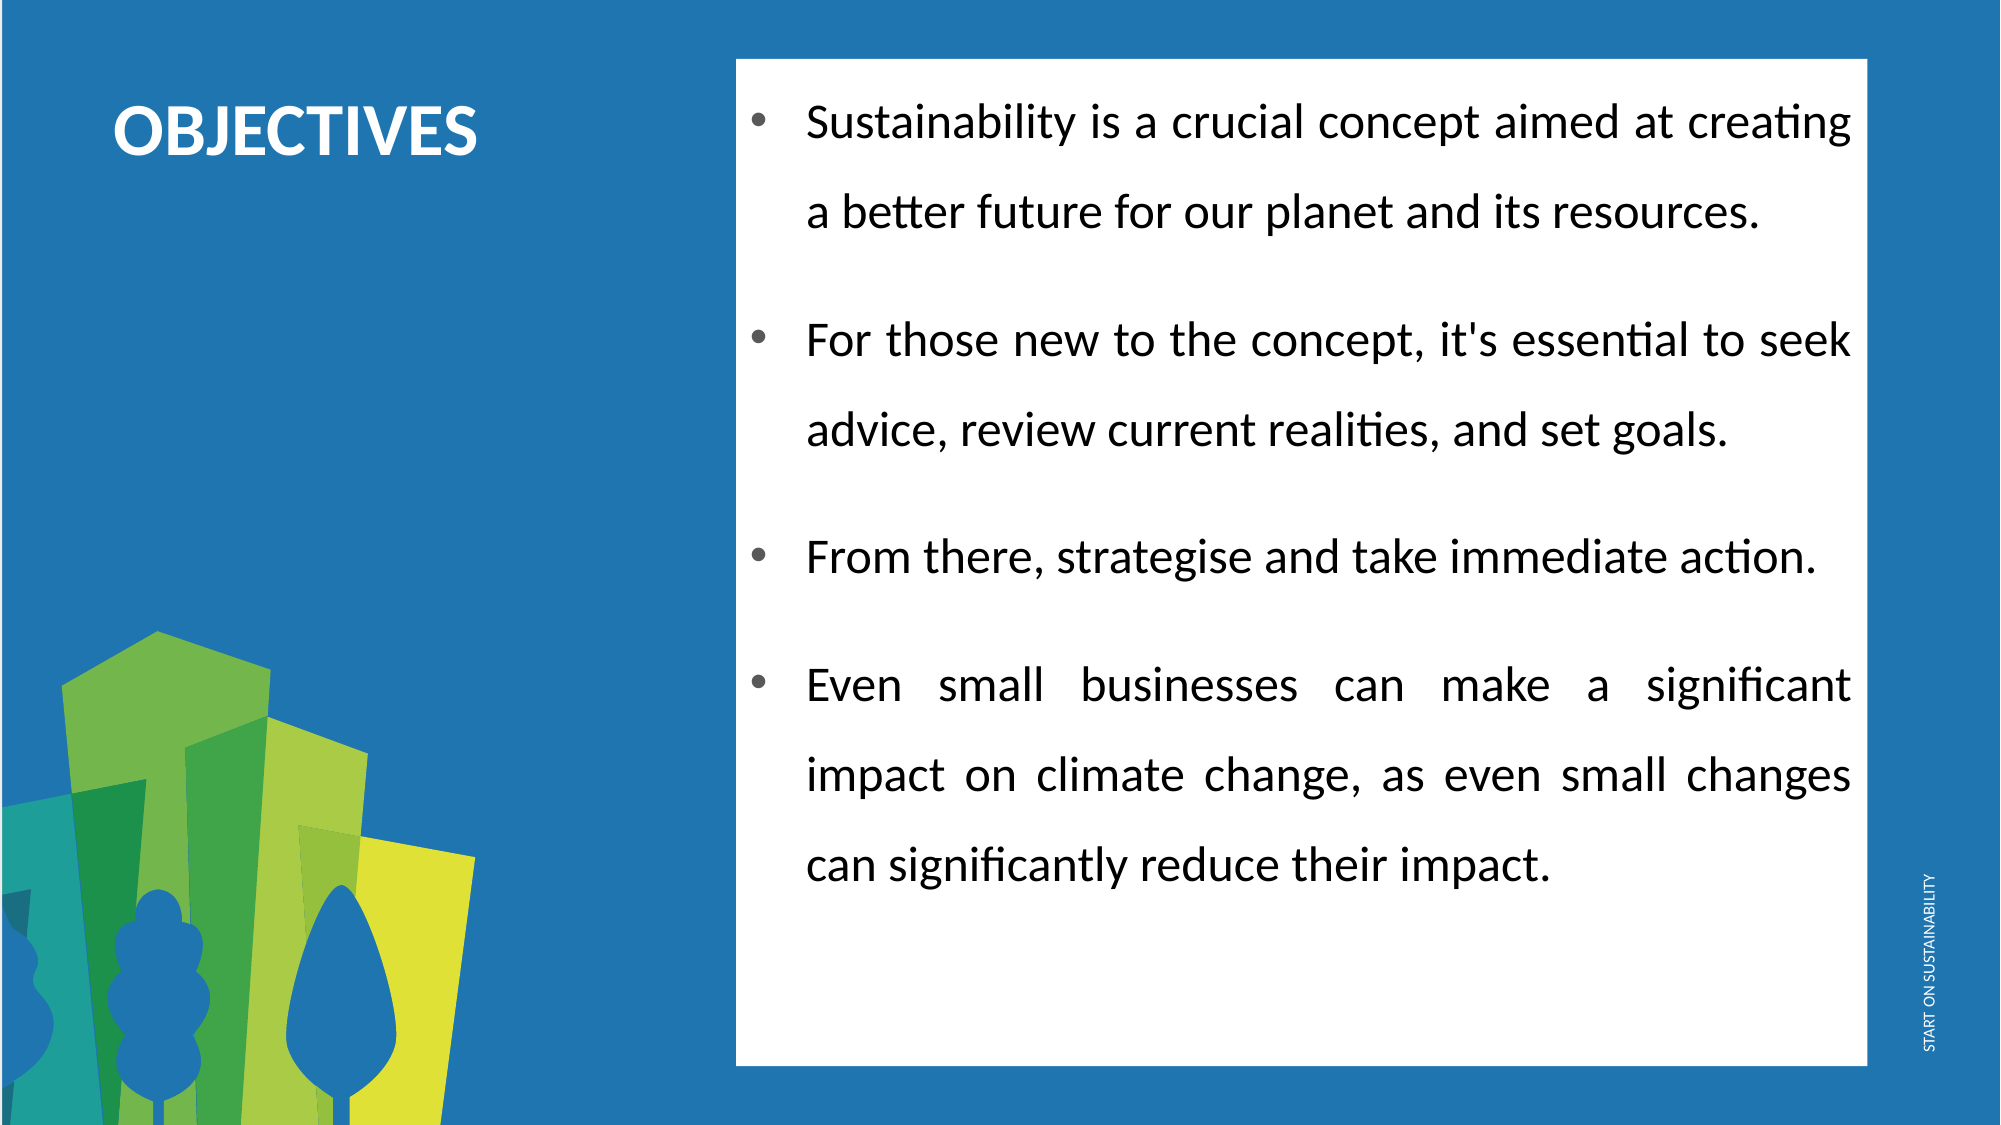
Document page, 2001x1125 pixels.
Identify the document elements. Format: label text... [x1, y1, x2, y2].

list Sustainability is a crucial concept aimed at creating a better future for our planet and its resources. For those new to the concept, it's essential to seek advice, review current realities, and set goals. From there, strategise and take immediate action. Even small businesses can make a significant impact on climate change, as even small changes can significantly reduce their impact. [734, 51, 1868, 1020]
list OBJECTIVES [98, 83, 612, 375]
